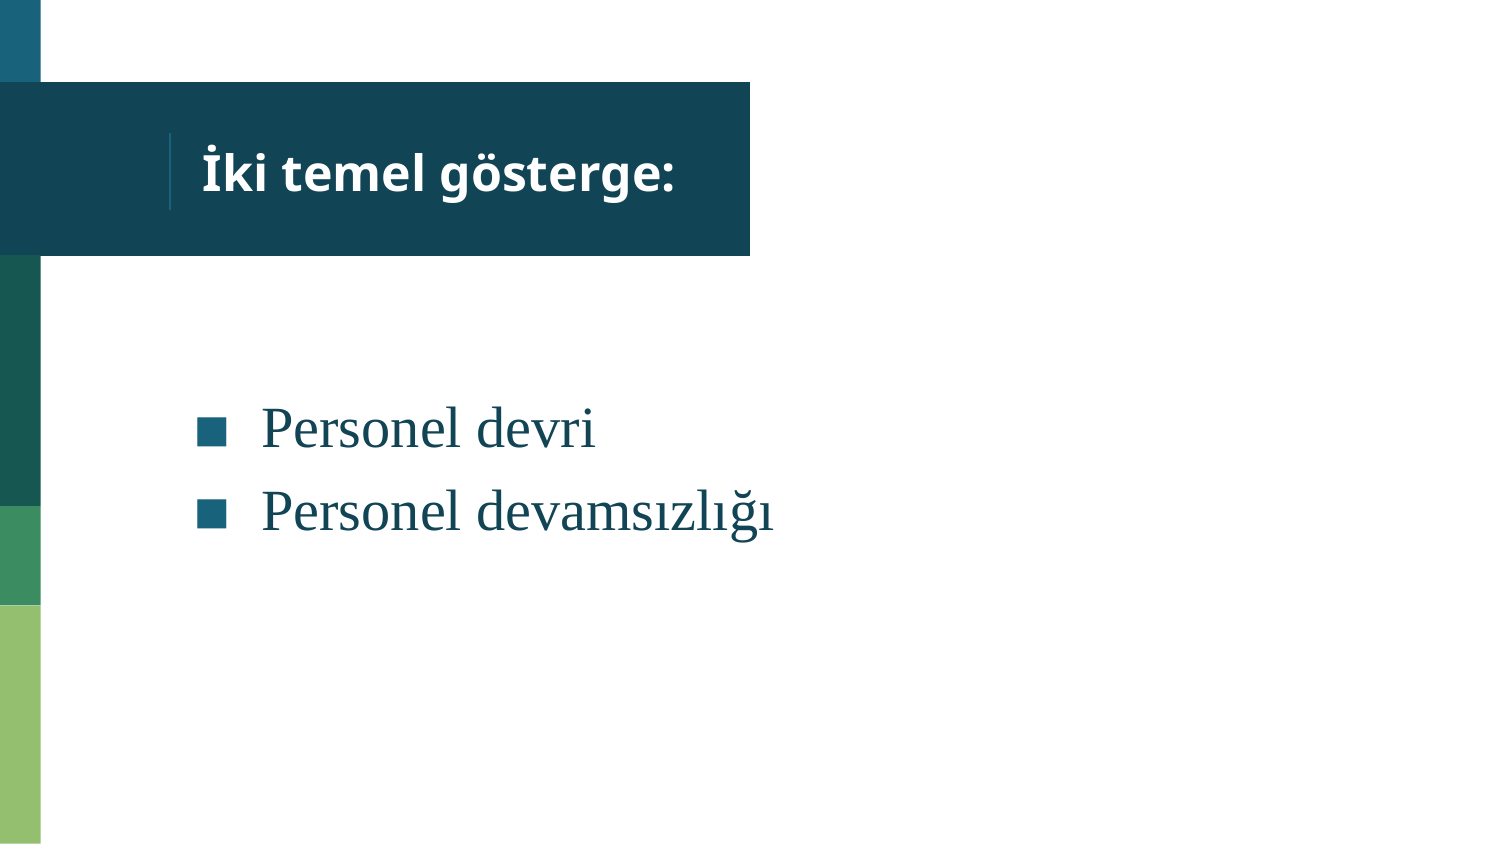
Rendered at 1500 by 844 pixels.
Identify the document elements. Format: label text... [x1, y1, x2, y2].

list Personel devri Personel devamsızlığı [171, 374, 1253, 663]
title İki temel gösterge: [187, 87, 715, 256]
